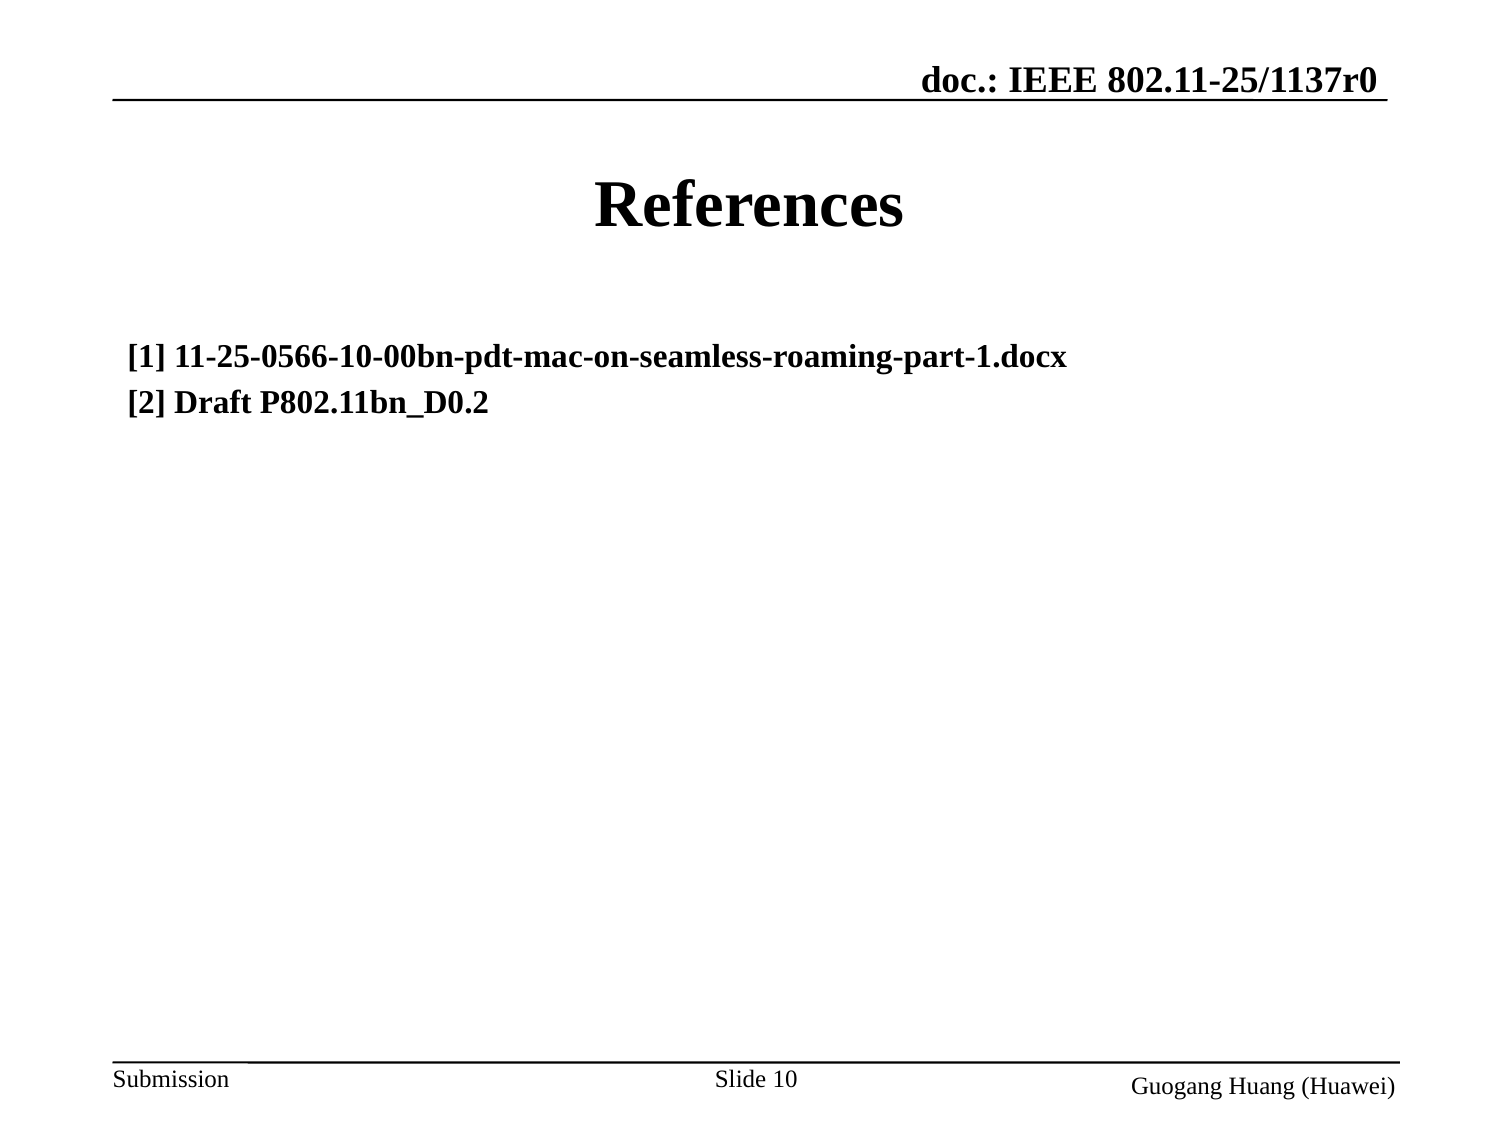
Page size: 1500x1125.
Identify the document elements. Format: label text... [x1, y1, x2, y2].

footer Guogang Huang (Huawei) [1116, 1062, 1436, 1093]
title References [112, 112, 1388, 288]
list [1] 11-25-0566-10-00bn-pdt-mac-on-seamless-roaming-part-1.docx [2] Draft P802.11bn_D0.2 [112, 326, 1388, 1002]
slide_number Slide 10 [712, 1061, 800, 1093]
